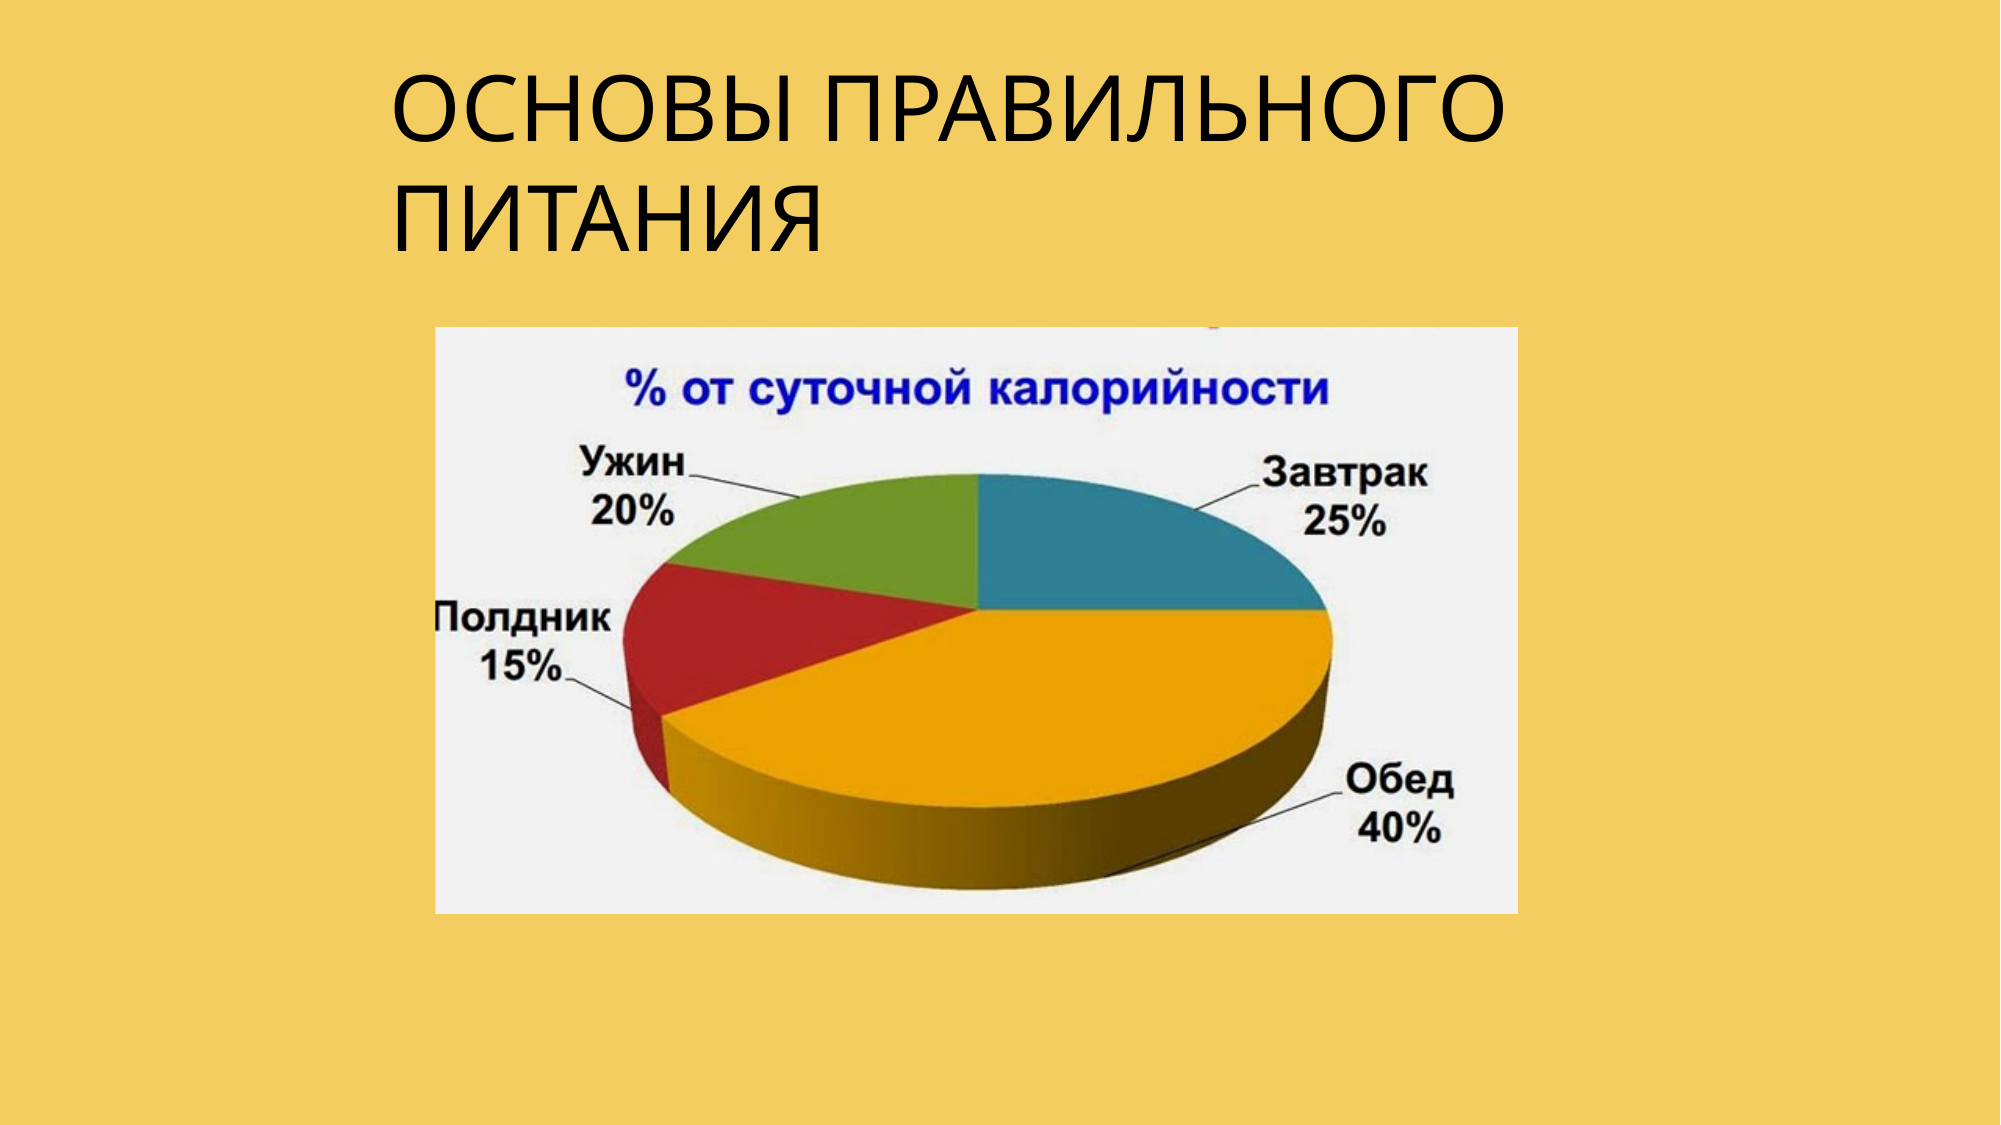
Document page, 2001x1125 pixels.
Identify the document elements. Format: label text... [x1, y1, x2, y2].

text_box ОСНОВЫ ПРАВИЛЬНОГО ПИТАНИЯ [375, 42, 1774, 278]
picture [435, 327, 1530, 914]
